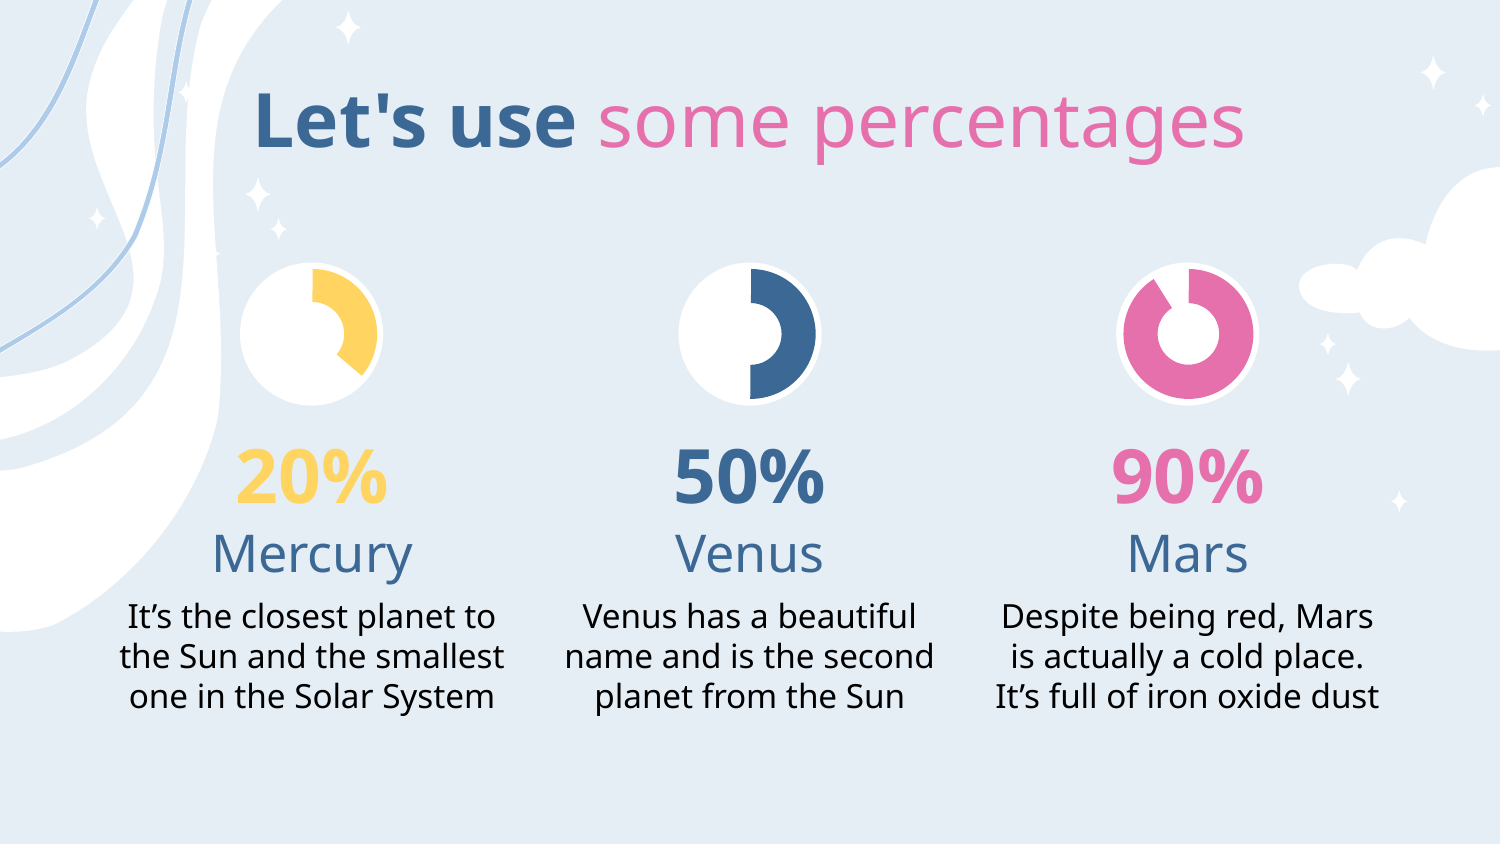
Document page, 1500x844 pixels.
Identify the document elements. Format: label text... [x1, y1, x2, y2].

subtitle Venus has a beautiful name and is the second planet from the Sun [555, 595, 945, 723]
title 50% [555, 426, 945, 520]
title 90% [992, 426, 1383, 520]
subtitle Mercury [117, 524, 508, 584]
subtitle Despite being red, Mars is actually a cold place. It’s full of iron oxide dust [992, 595, 1383, 723]
subtitle Mars [992, 524, 1383, 584]
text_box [239, 262, 384, 406]
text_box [678, 262, 822, 406]
title Let's use some percentages [116, 72, 1383, 167]
title 20% [117, 426, 508, 520]
subtitle Venus [555, 524, 945, 584]
subtitle It’s the closest planet to the Sun and the smallest one in the Solar System [117, 595, 508, 723]
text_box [1115, 262, 1260, 406]
